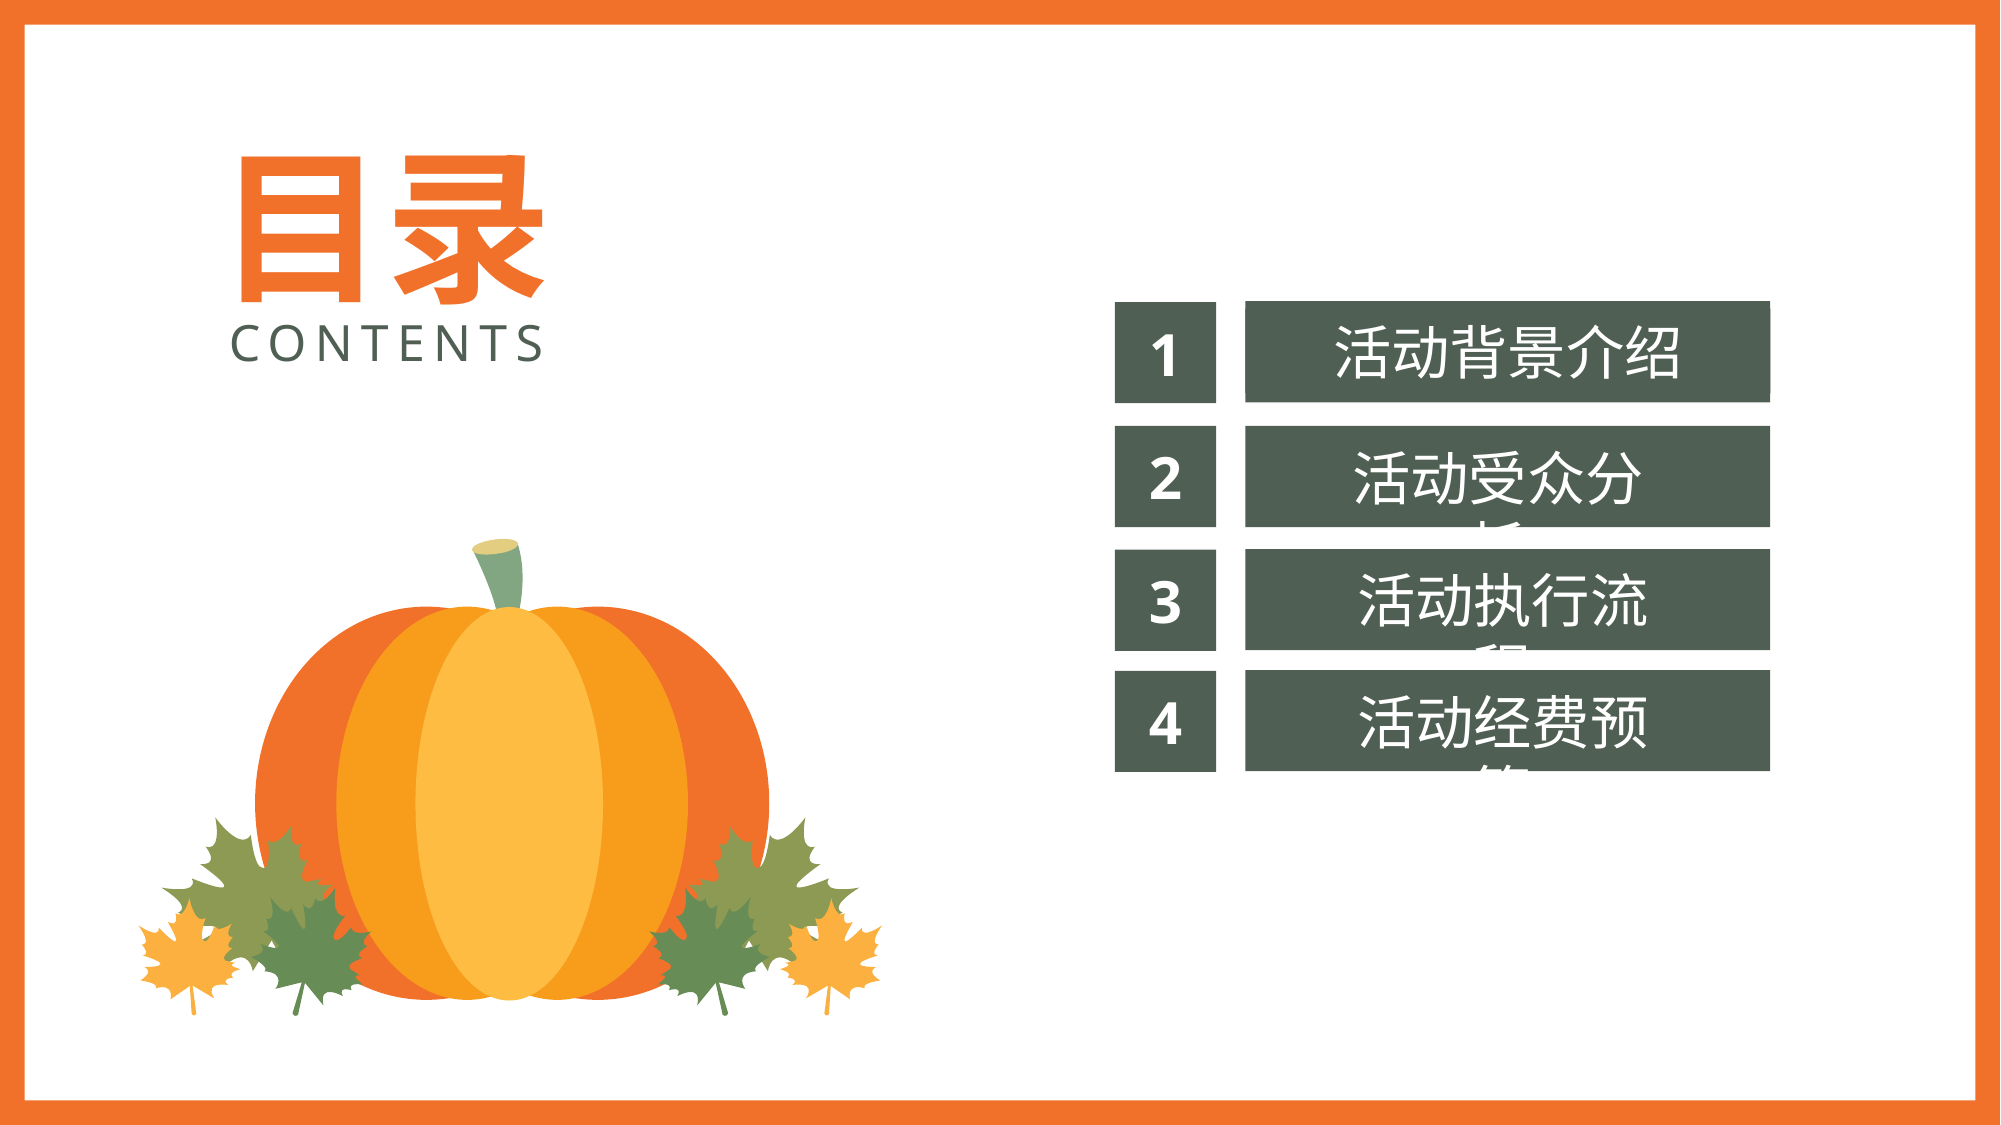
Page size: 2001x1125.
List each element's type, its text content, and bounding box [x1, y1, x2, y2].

text_box CONTENTS [213, 303, 556, 390]
text_box 活动经费预算 [1308, 674, 1697, 769]
text_box [1244, 548, 1771, 651]
text_box [1244, 669, 1771, 772]
text_box [1244, 425, 1771, 528]
text_box 2 [1114, 425, 1217, 528]
text_box [350, 935, 449, 1000]
text_box [529, 606, 688, 1000]
text_box 活动背景介绍 [1245, 308, 1771, 394]
text_box [649, 887, 770, 1016]
text_box [576, 938, 670, 1000]
text_box [577, 606, 770, 939]
text_box 1 [1114, 301, 1217, 404]
text_box [0, 0, 2000, 1125]
text_box [138, 898, 241, 1016]
text_box [1244, 300, 1771, 403]
text_box 活动执行流程 [1308, 551, 1697, 646]
text_box 3 [1114, 549, 1217, 652]
text_box [250, 887, 372, 1016]
text_box [688, 817, 860, 972]
text_box 目录 [204, 115, 568, 331]
text_box [336, 606, 492, 1000]
text_box [415, 607, 604, 1001]
text_box [474, 545, 523, 609]
text_box [780, 898, 883, 1016]
text_box [471, 538, 518, 555]
text_box 4 [1114, 670, 1217, 773]
text_box [255, 606, 447, 939]
text_box 活动受众分析 [1304, 430, 1692, 525]
text_box [161, 817, 333, 972]
